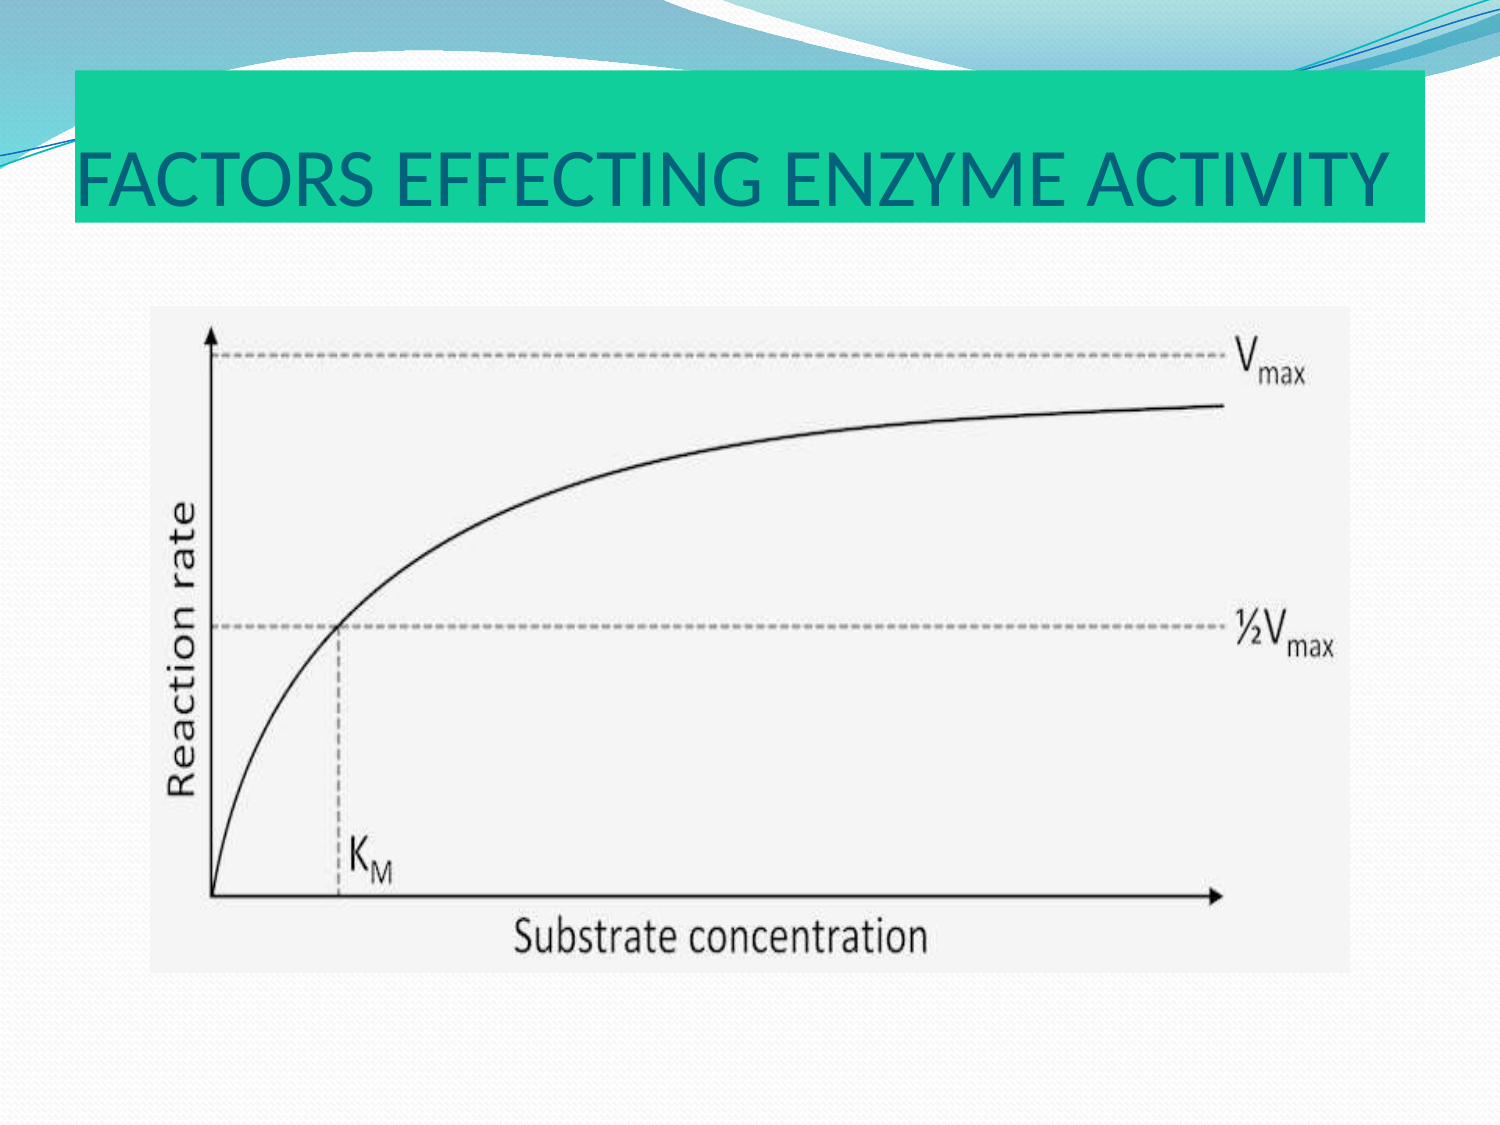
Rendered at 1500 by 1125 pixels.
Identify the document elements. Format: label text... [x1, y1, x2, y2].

picture [149, 306, 1351, 973]
title FACTORS EFFECTING ENZYME ACTIVITY [75, 70, 1425, 223]
